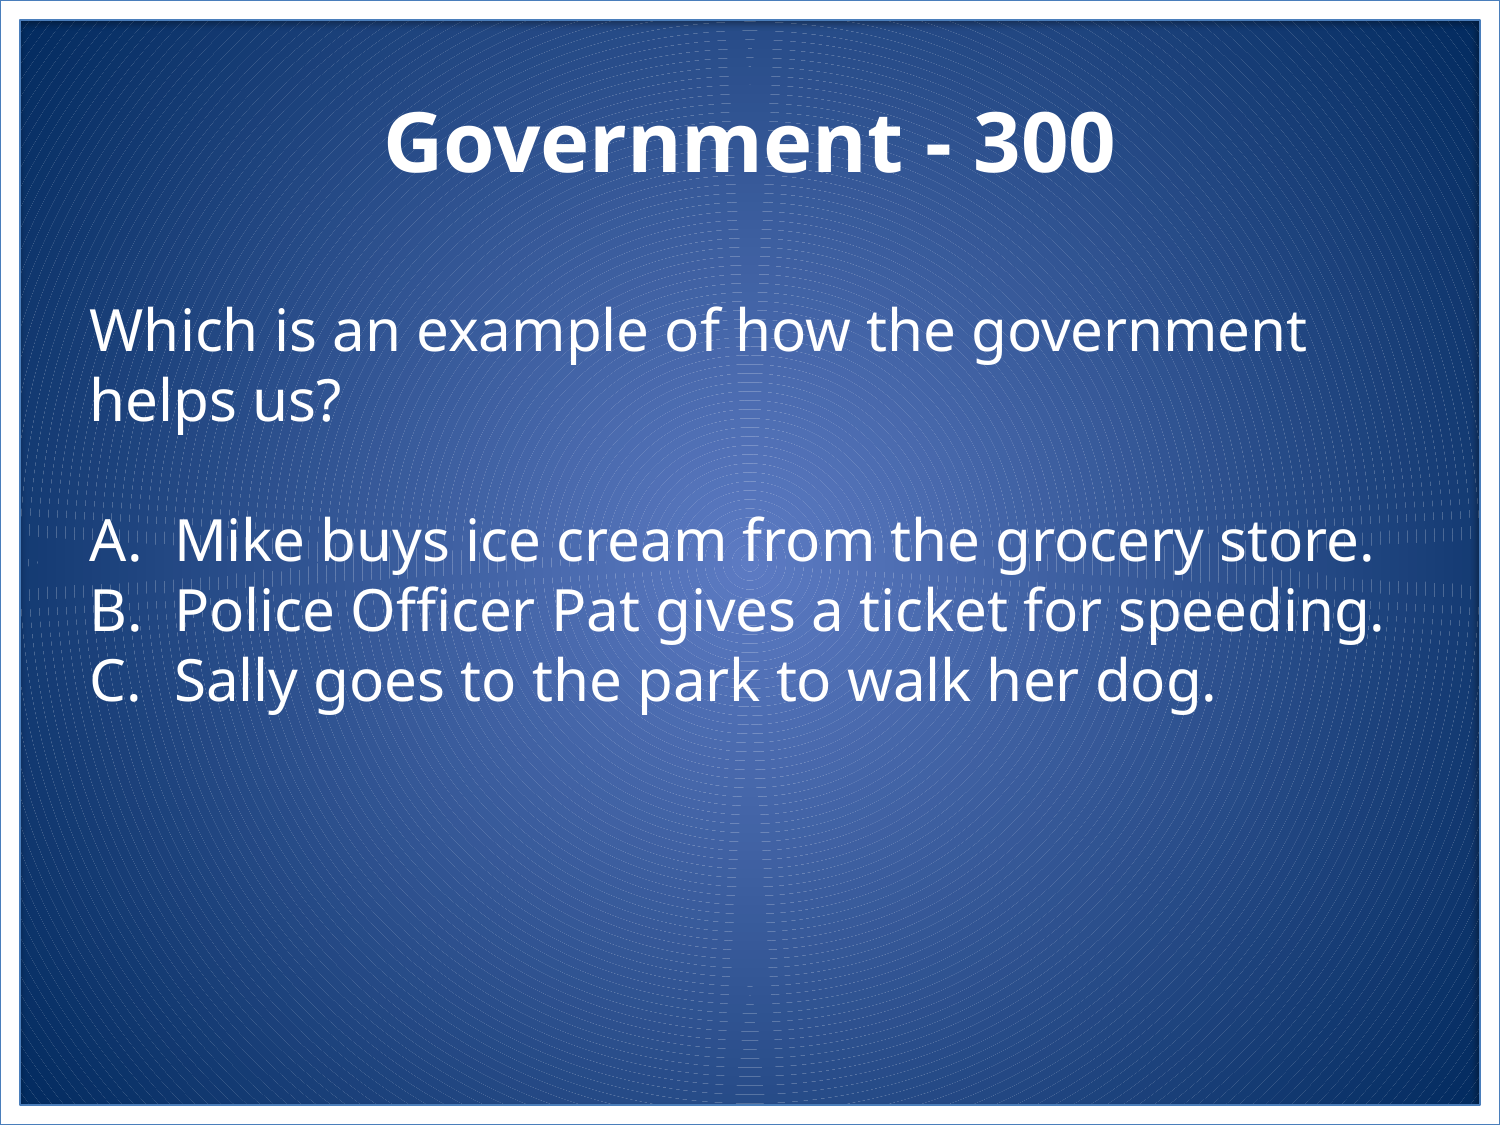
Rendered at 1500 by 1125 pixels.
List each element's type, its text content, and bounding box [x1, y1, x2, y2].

title Government - 300 [75, 45, 1425, 233]
text_box Which is an example of how the government helps us? Mike buys ice cream from the grocery store. Police Officer Pat gives a ticket for speeding. Sally goes to the park to walk her dog. [74, 285, 1425, 721]
text_box [0, 0, 1500, 1125]
